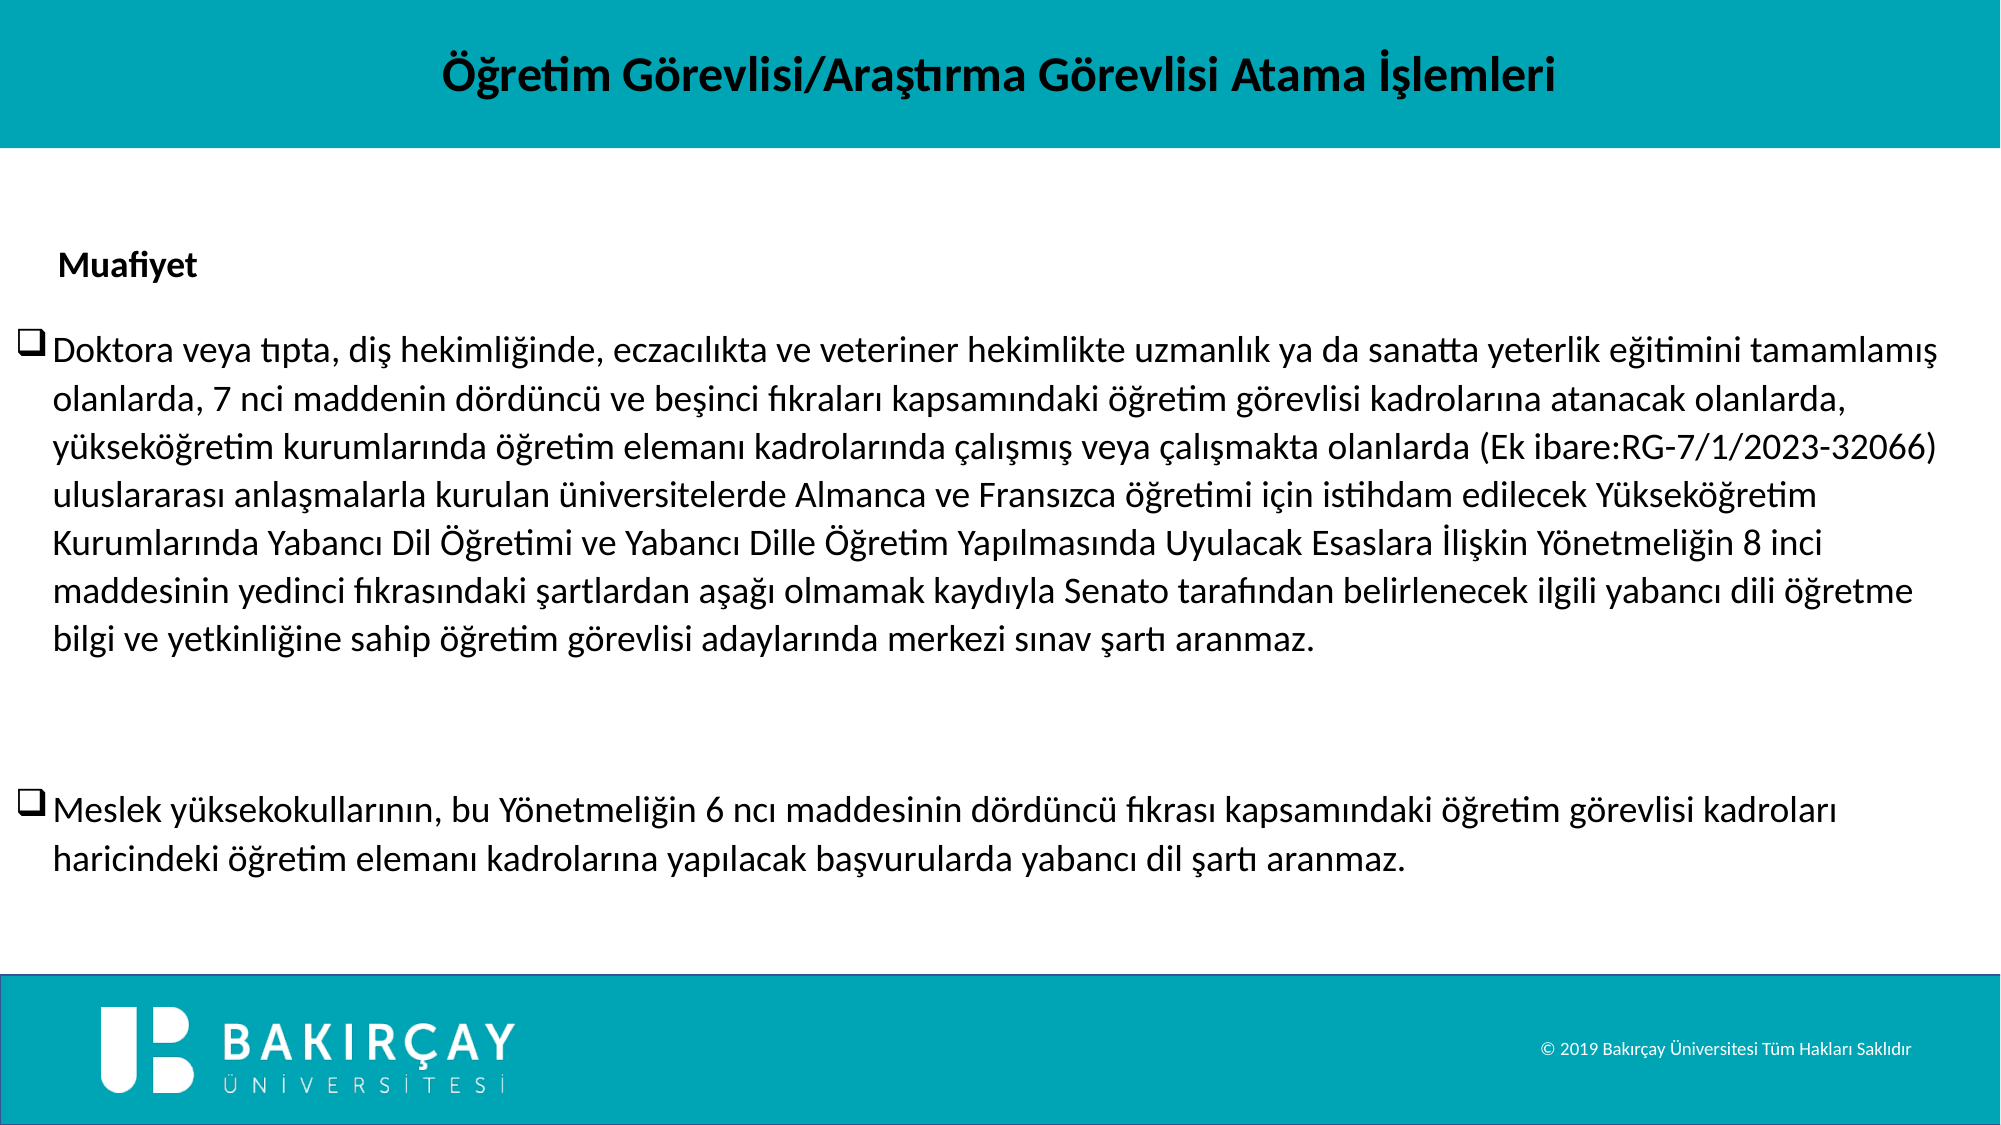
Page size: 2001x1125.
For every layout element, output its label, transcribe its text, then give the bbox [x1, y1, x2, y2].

picture [101, 1007, 515, 1093]
list Muafiyet Doktora veya tıpta, diş hekimliğinde, eczacılıkta ve veteriner hekimlikte uzmanlık ya da sanatta yeterlik eğitimini tamamlamış olanlarda, 7 nci maddenin dördüncü ve beşinci fıkraları kapsamındaki öğretim görevlisi kadrolarına atanacak olanlarda, yükseköğretim kurumlarında öğretim elemanı kadrolarında çalışmış veya çalışmakta olanlarda (Ek ibare:RG-7/1/2023-32066) uluslararası anlaşmalarla kurulan üniversitelerde Almanca ve Fransızca öğretimi için istihdam edilecek Yükseköğretim Kurumlarında Yabancı Dil Öğretimi ve Yabancı Dille Öğretim Yapılmasında Uyulacak Esaslara İlişkin Yönetmeliğin 8 inci maddesinin yedinci fıkrasındaki şartlardan aşağı olmamak kaydıyla Senato tarafından belirlenecek ilgili yabancı dili öğretme bilgi ve yetkinliğine sahip öğretim görevlisi adaylarında merkezi sınav şartı aranmaz. Meslek yüksekokullarının, bu Yönetmeliğin 6 ncı maddesinin dördüncü fıkrası kapsamındaki öğretim görevlisi kadroları haricindeki öğretim elemanı kadrolarına yapılacak başvurularda yabancı dil şartı aranmaz. [0, 146, 2000, 972]
text_box Öğretim Görevlisi/Araştırma Görevlisi Atama İşlemleri [0, 34, 2000, 109]
